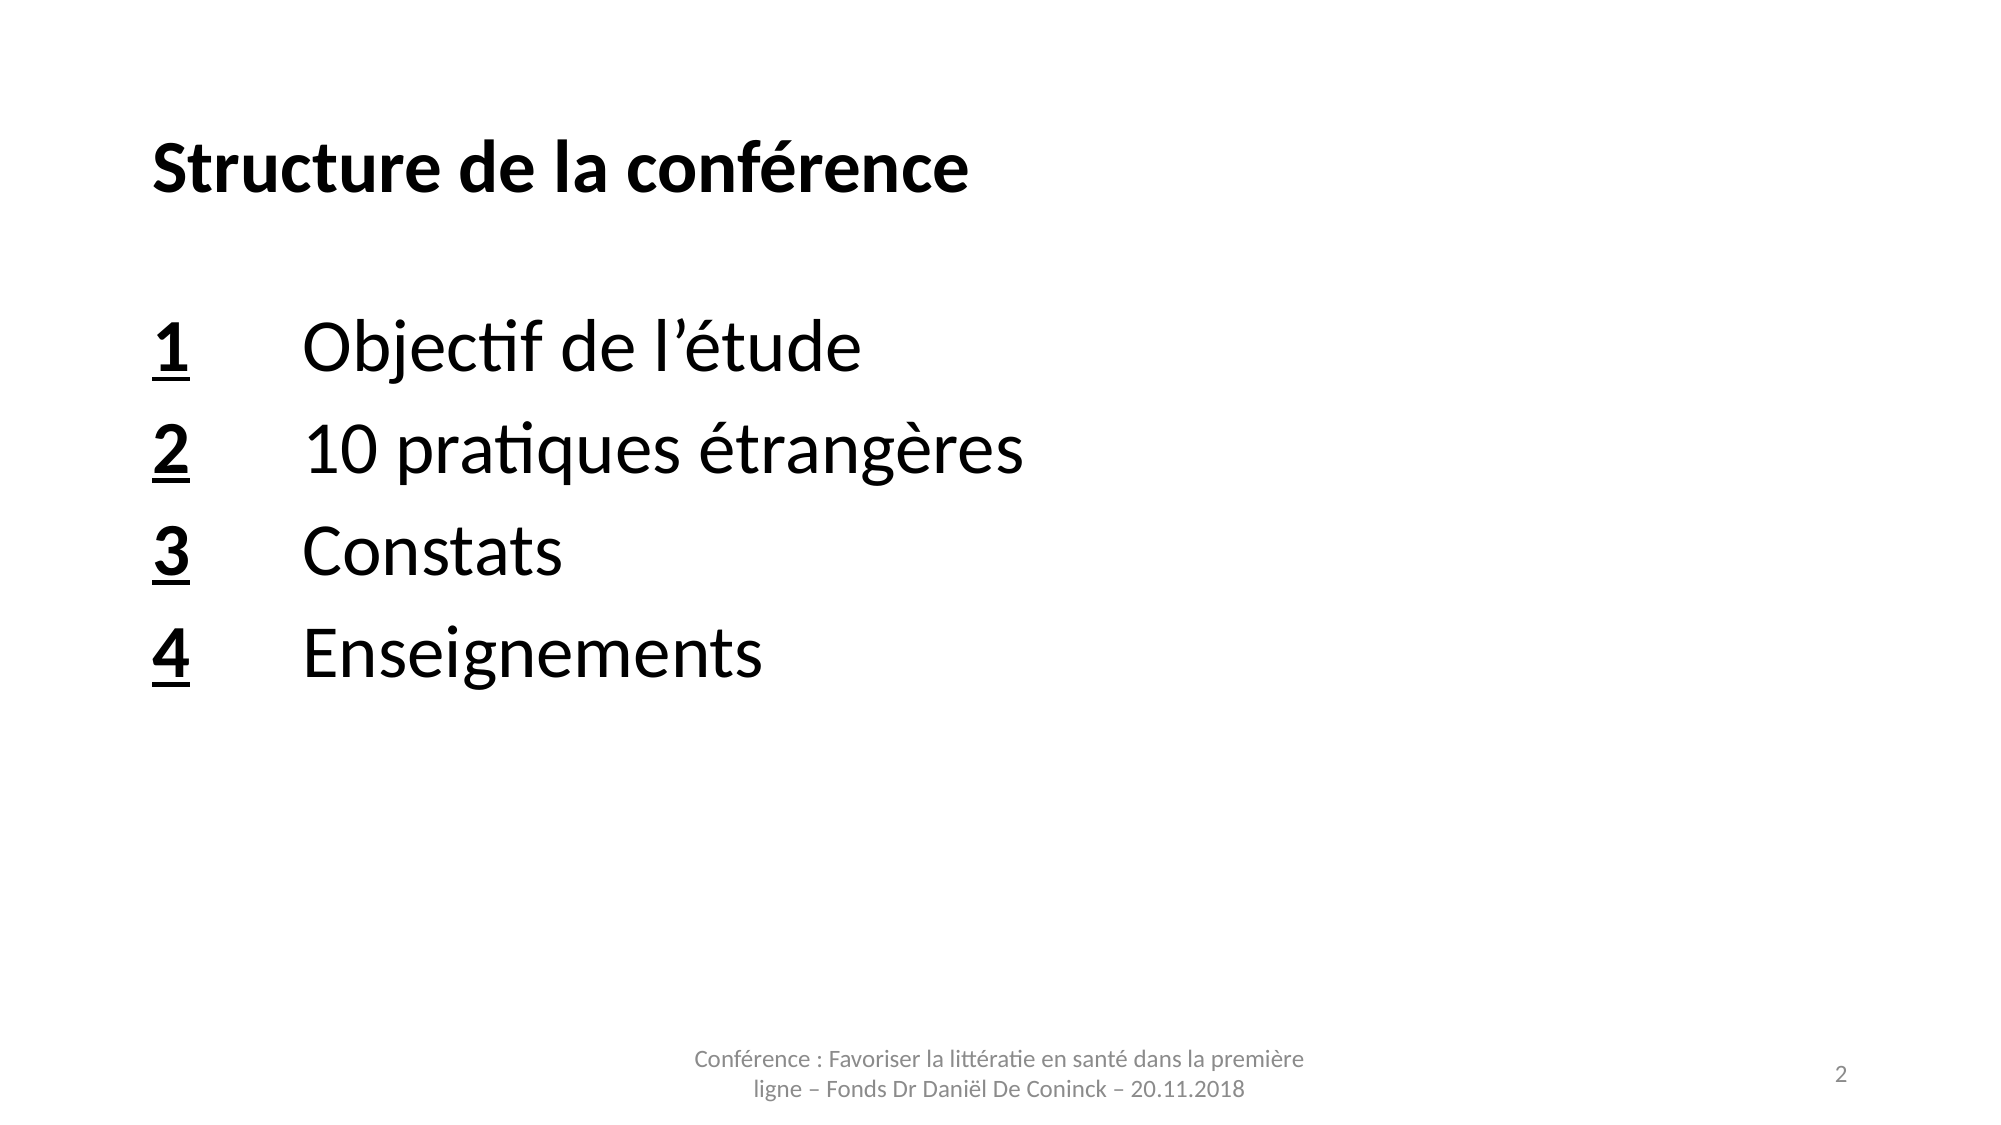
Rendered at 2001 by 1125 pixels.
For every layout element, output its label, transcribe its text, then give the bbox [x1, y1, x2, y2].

title Structure de la conférence [137, 59, 1863, 278]
footer Conférence : Favoriser la littératie en santé dans la première ligne – Fonds Dr Daniël De Coninck – 20.11.2018 [662, 1042, 1338, 1103]
list 1 Objectif de l’étude 2 10 pratiques étrangères 3 Constats 4 Enseignements [137, 299, 1863, 1014]
slide_number 2 [1412, 1042, 1863, 1103]
